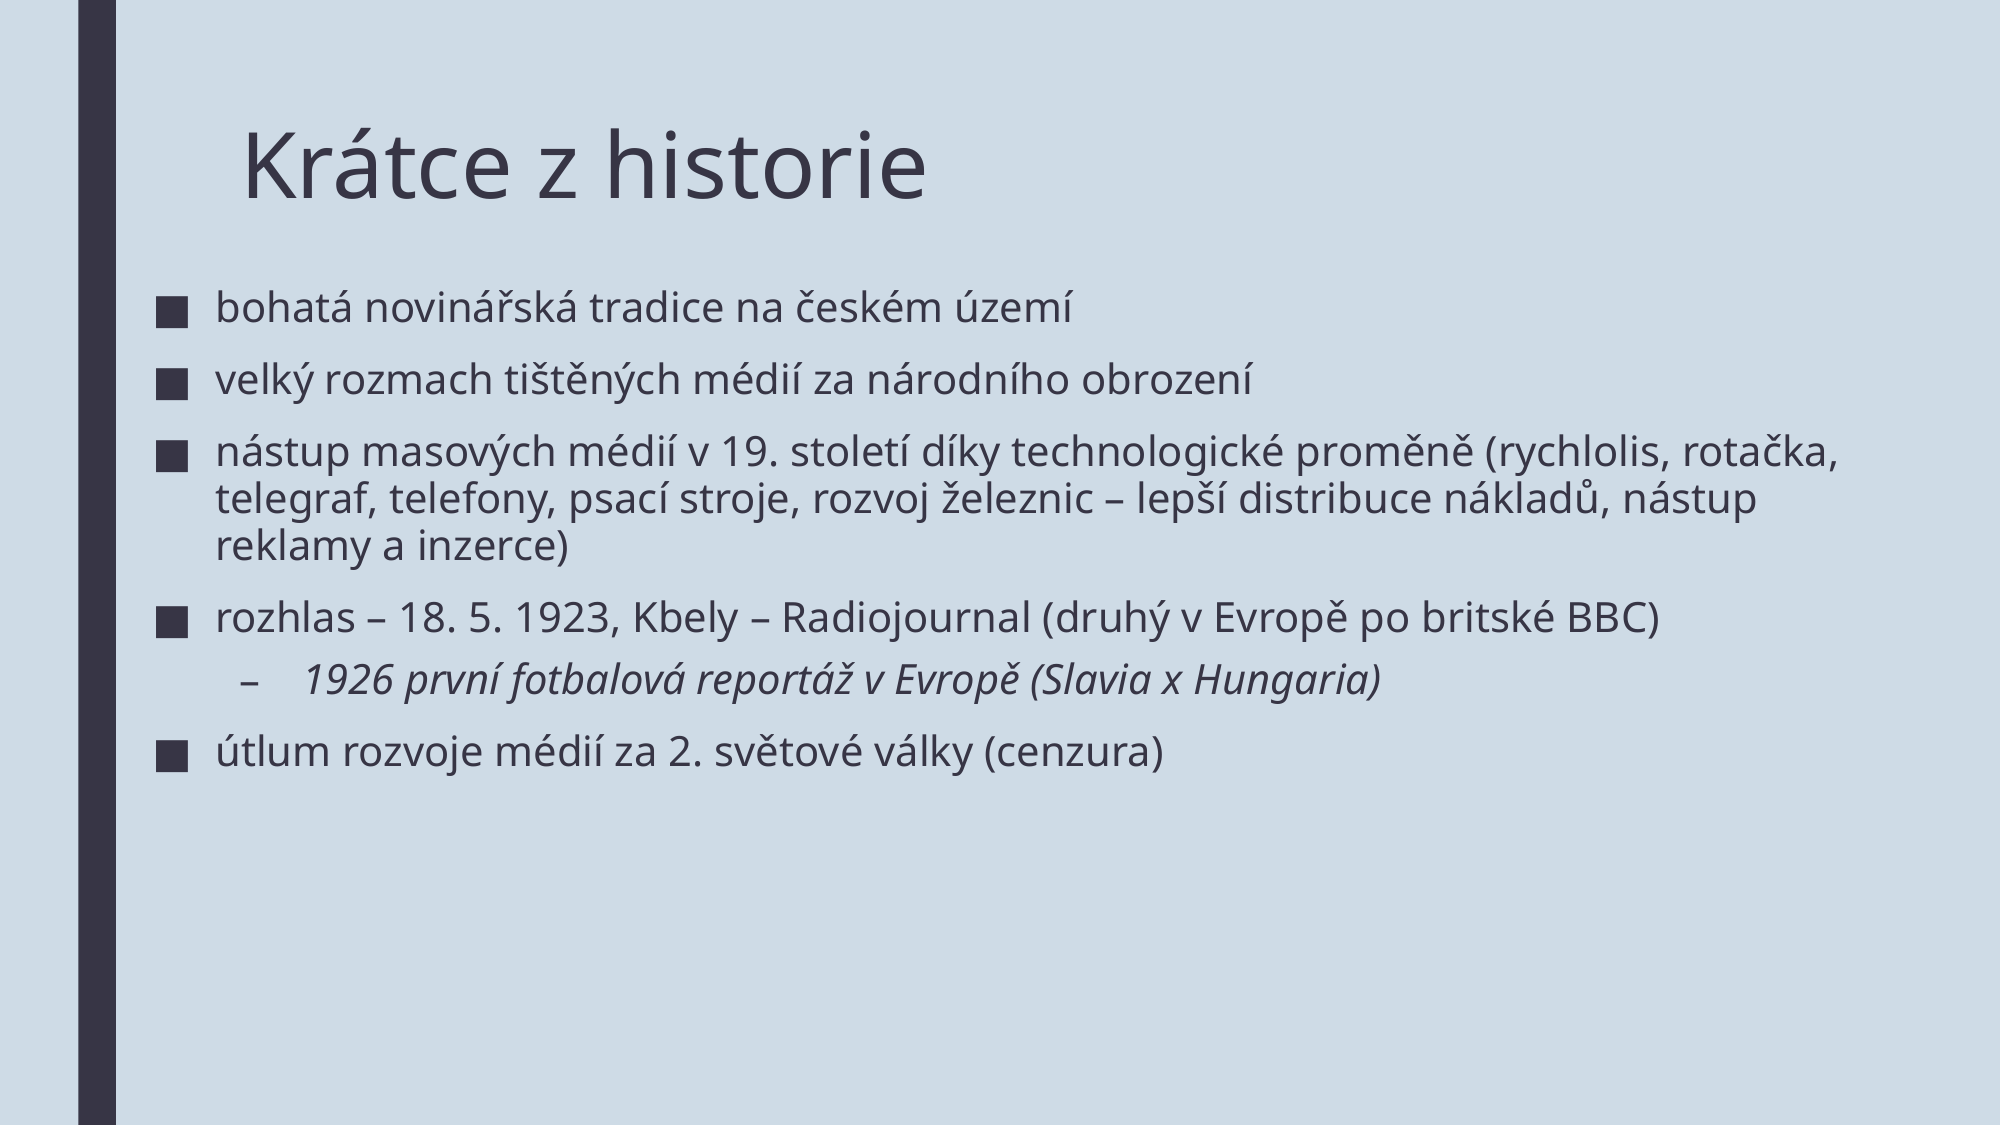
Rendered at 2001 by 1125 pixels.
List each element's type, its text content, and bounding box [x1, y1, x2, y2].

list bohatá novinářská tradice na českém území velký rozmach tištěných médií za národního obrození nástup masových médií v 19. století díky technologické proměně (rychlolis, rotačka, telegraf, telefony, psací stroje, rozvoj železnic – lepší distribuce nákladů, nástup reklamy a inzerce) rozhlas – 18. 5. 1923, Kbely – Radiojournal (druhý v Evropě po britské BBC) 1926 první fotbalová reportáž v Evropě (Slavia x Hungaria) útlum rozvoje médií za 2. světové války (cenzura) [137, 277, 1863, 1046]
title Krátce z historie [225, 112, 1800, 277]
